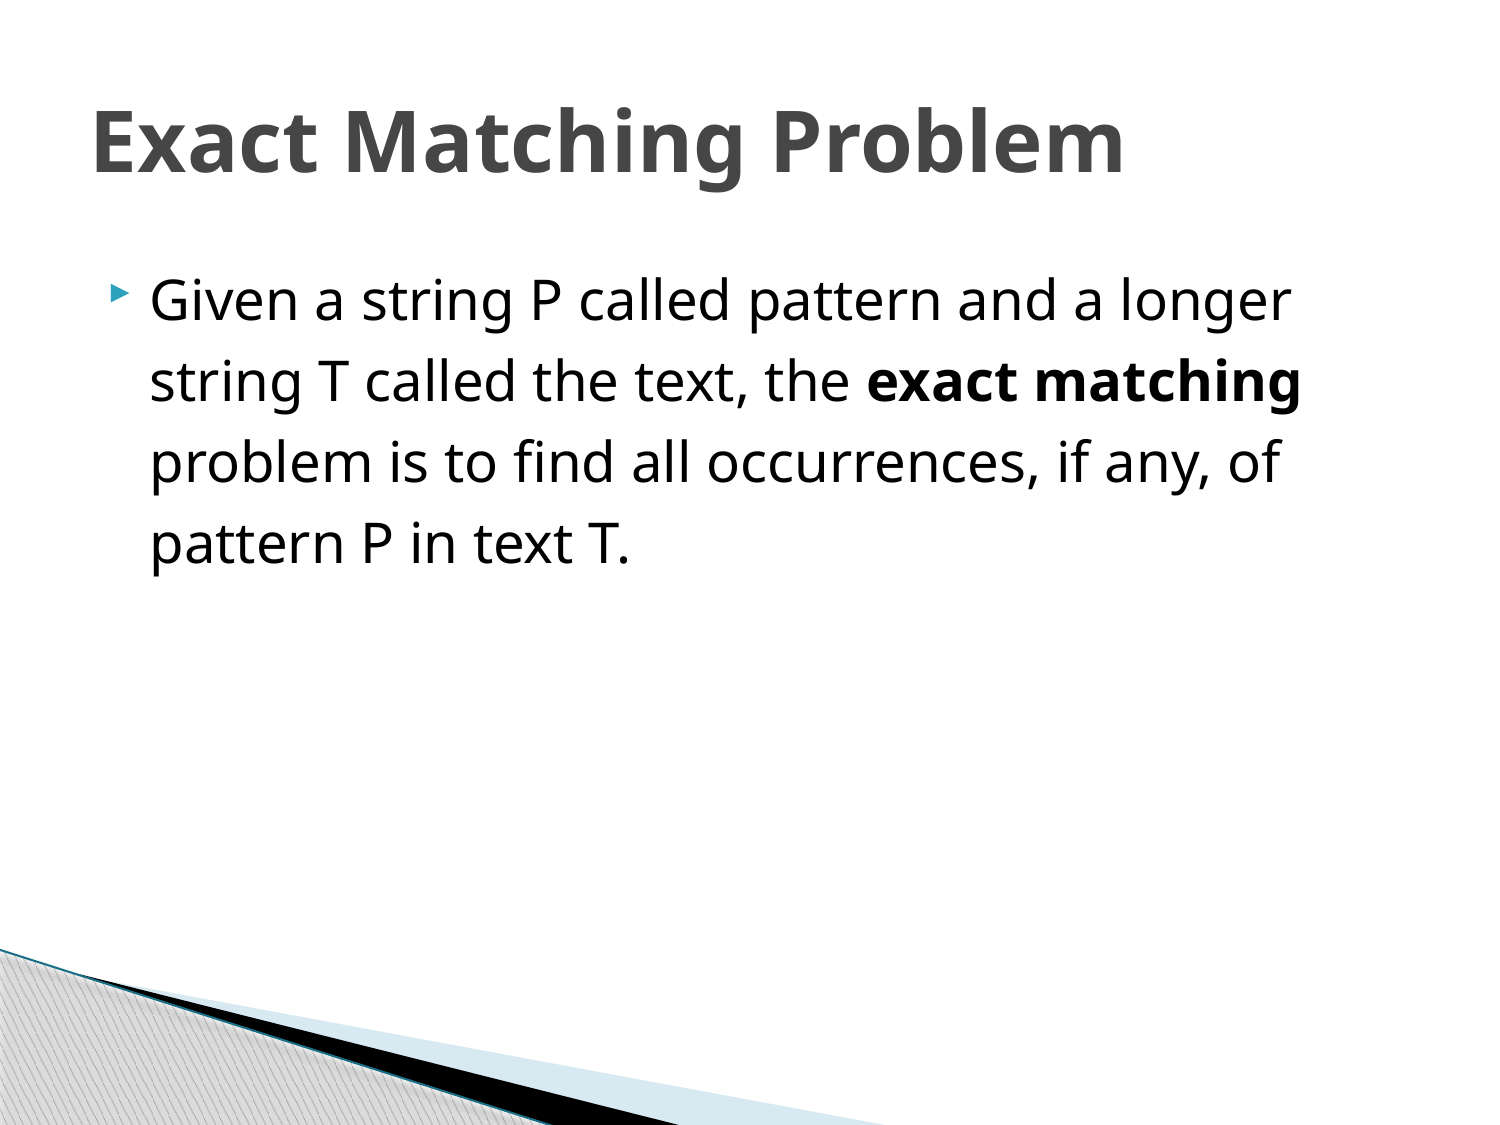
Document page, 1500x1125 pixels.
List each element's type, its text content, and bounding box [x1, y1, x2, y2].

title Exact Matching Problem [75, 45, 1425, 233]
list Given a string P called pattern and a longer string T called the text, the exact matching problem is to find all occurrences, if any, of pattern P in text T. [75, 243, 1425, 986]
